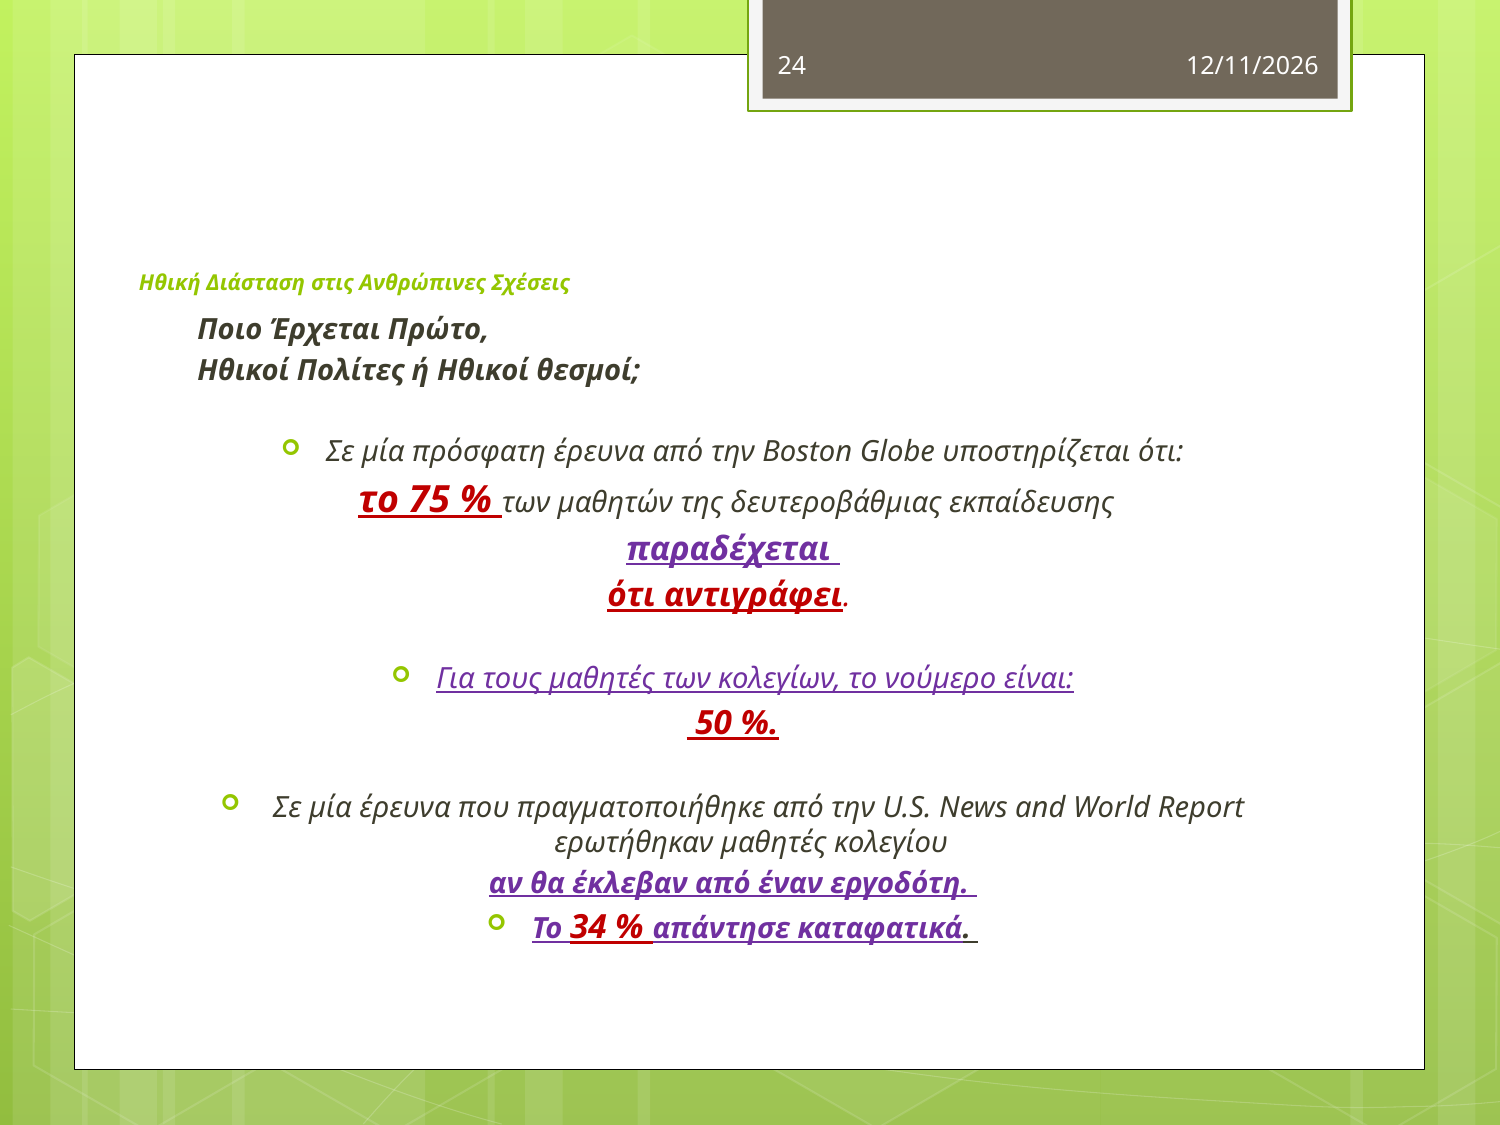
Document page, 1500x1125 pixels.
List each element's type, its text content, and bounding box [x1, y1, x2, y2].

list Ποιο Έρχεται Πρώτο, Ηθικοί Πολίτες ή Ηθικοί θεσμοί; Σε μία πρόσφατη έρευνα από την Boston Globe υποστηρίζεται ότι: το 75 % των μαθητών της δευτεροβάθμιας εκπαίδευσης παραδέχεται ότι αντιγράφει. Για τους μαθητές των κολεγίων, το νούμερο είναι: 50 %. Σε μία έρευνα που πραγματοποιήθηκε από την U.S. News and World Report ερωτήθηκαν μαθητές κολεγίου αν θα έκλεβαν από έναν εργοδότη. Το 34 % απάντησε καταφατικά. [171, 302, 1283, 1000]
slide_number 24 [762, 36, 982, 97]
title Ηθική Διάσταση στις Ανθρώπινες Σχέσεις [123, 184, 1324, 303]
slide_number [983, 36, 1334, 97]
